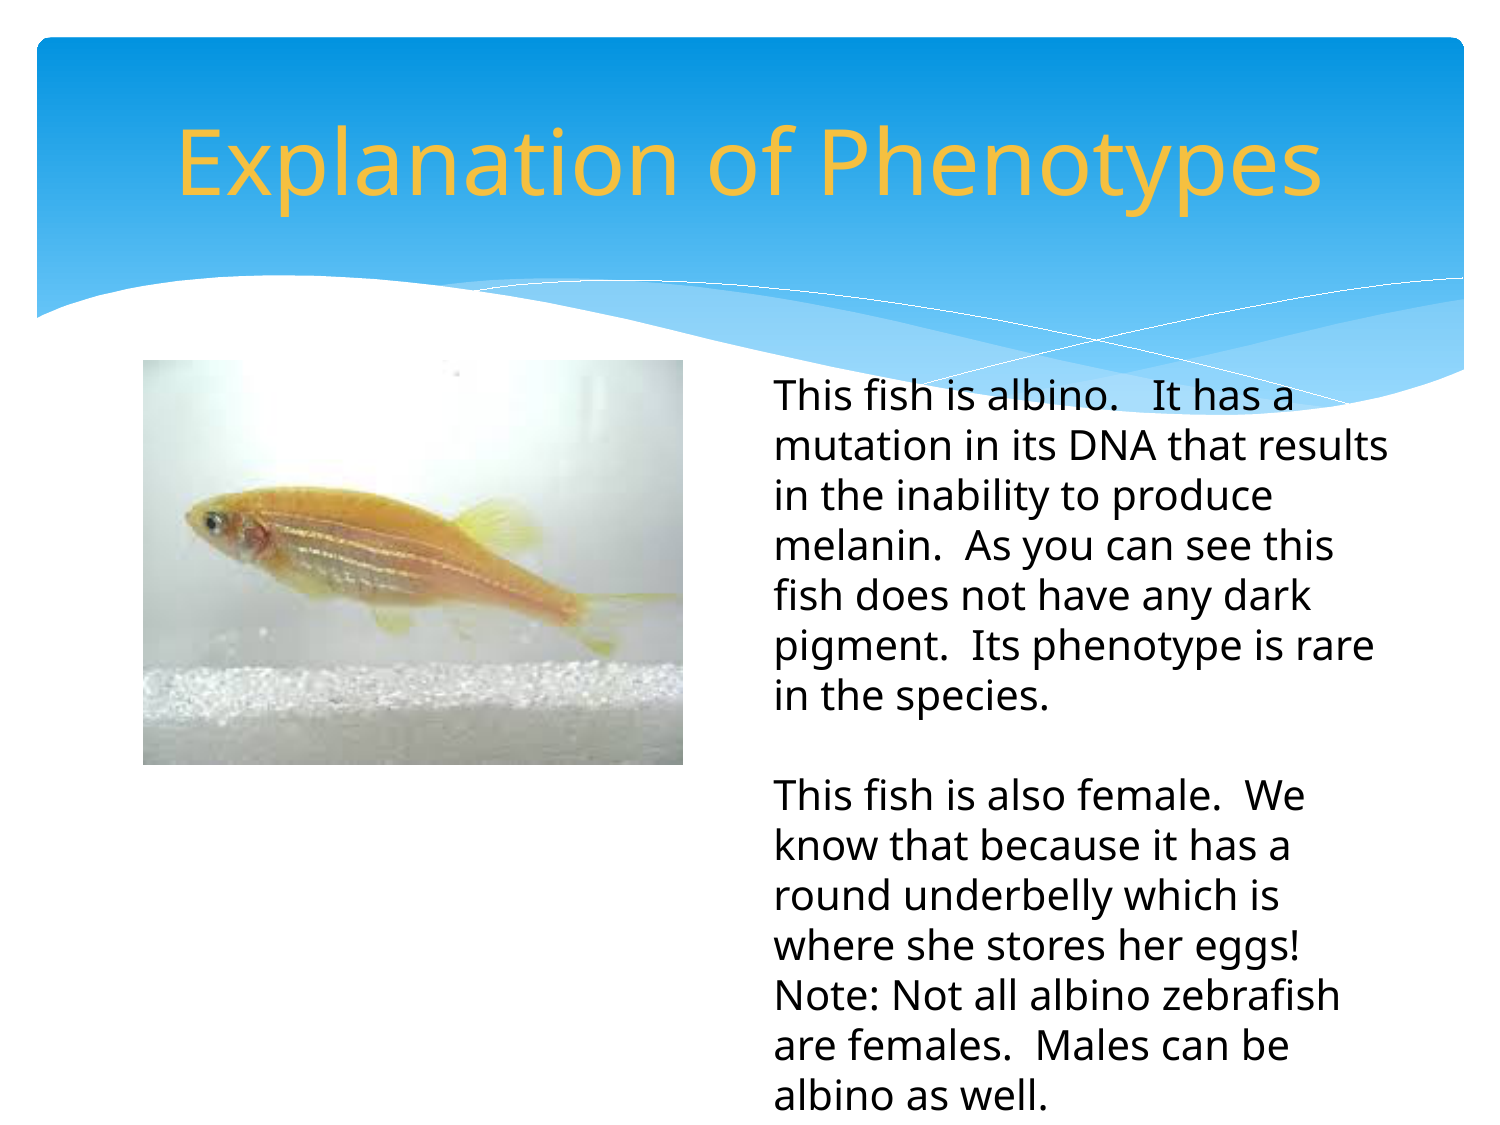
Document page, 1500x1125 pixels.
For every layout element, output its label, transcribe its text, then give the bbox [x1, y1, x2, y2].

text_box This fish is albino. It has a mutation in its DNA that results in the inability to produce melanin. As you can see this fish does not have any dark pigment. Its phenotype is rare in the species. This fish is also female. We know that because it has a round underbelly which is where she stores her eggs! Note: Not all albino zebrafish are females. Males can be albino as well. [758, 261, 1425, 1125]
picture [142, 360, 683, 765]
title Explanation of Phenotypes [75, 55, 1425, 261]
